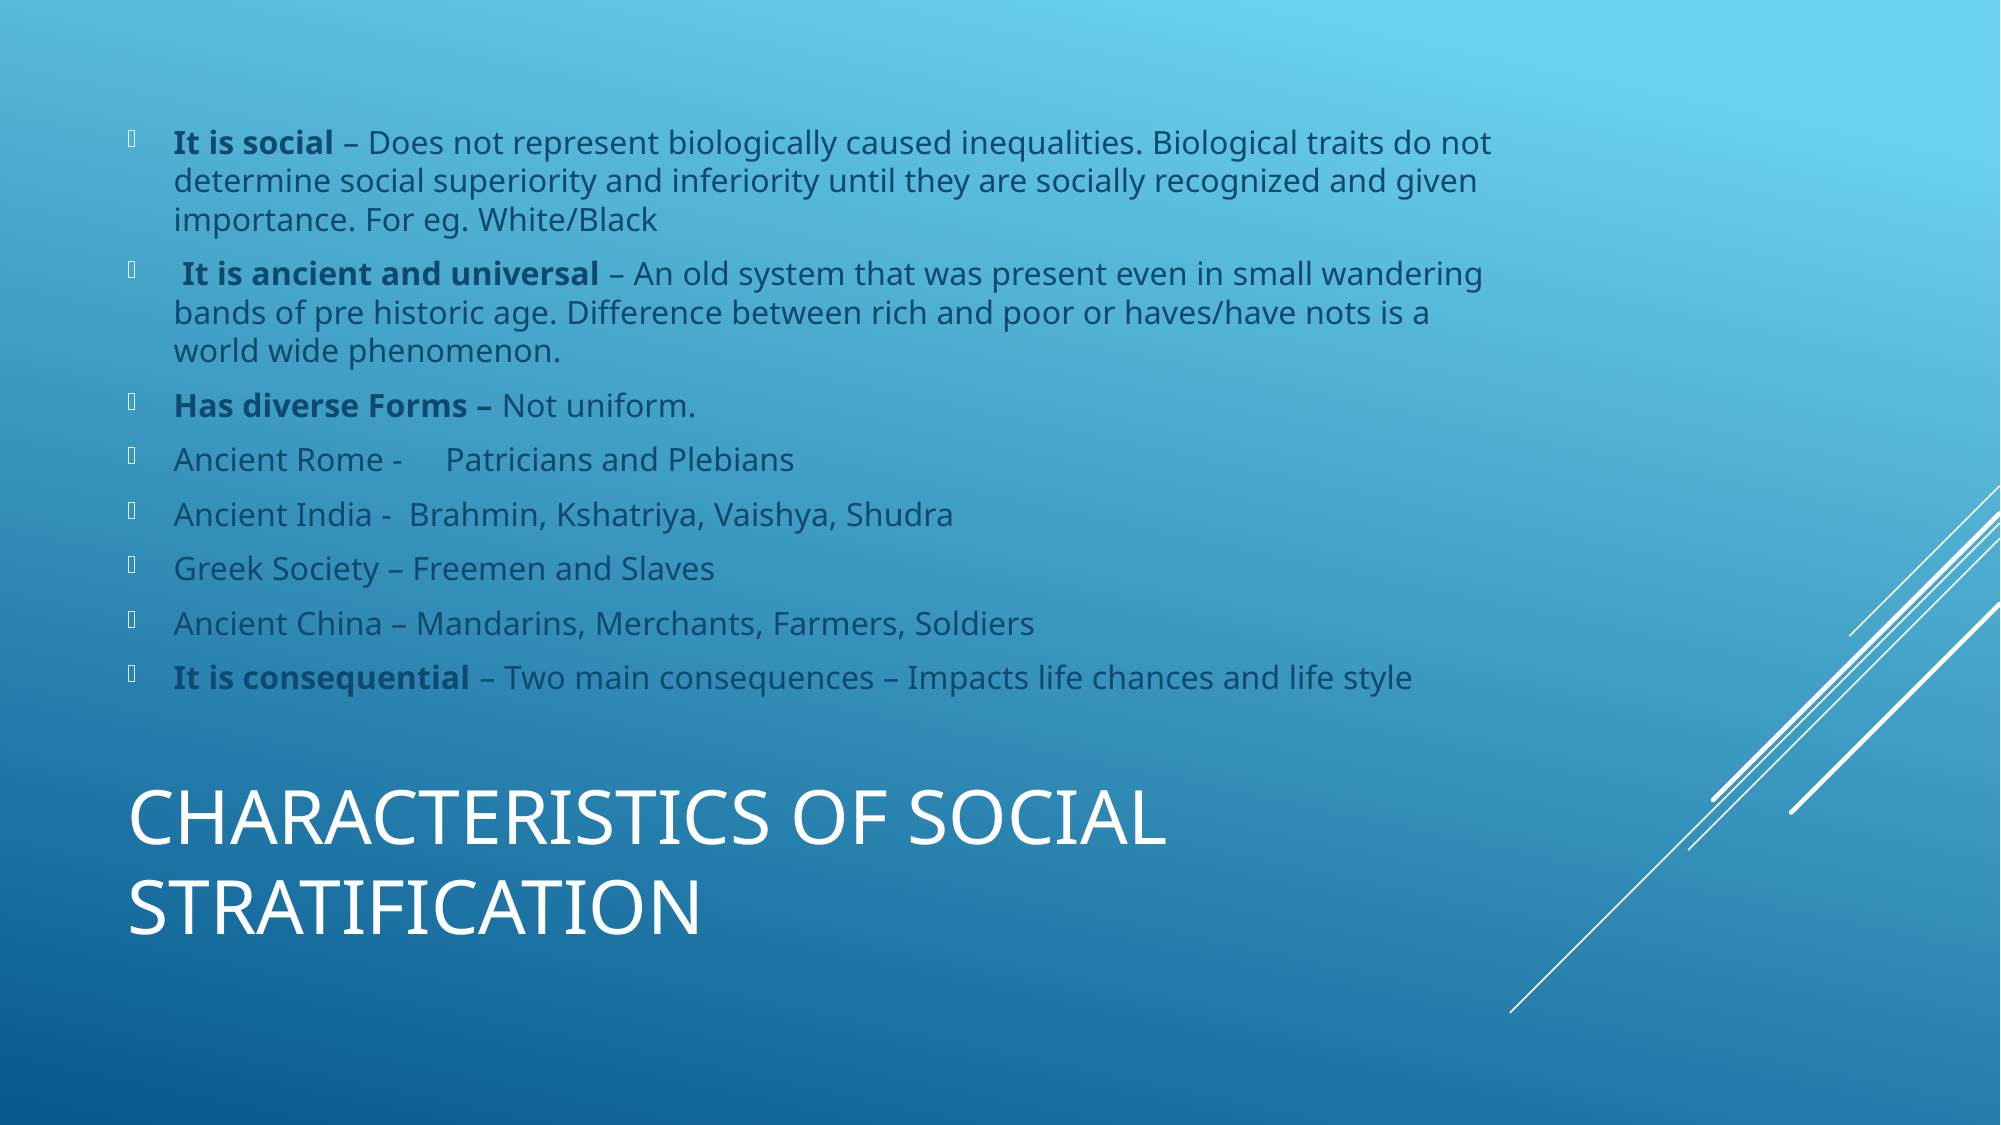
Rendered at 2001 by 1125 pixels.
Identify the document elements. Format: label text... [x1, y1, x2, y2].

list It is social – Does not represent biologically caused inequalities. Biological traits do not determine social superiority and inferiority until they are socially recognized and given importance. For eg. White/Black It is ancient and universal – An old system that was present even in small wandering bands of pre historic age. Difference between rich and poor or haves/have nots is a world wide phenomenon. Has diverse Forms – Not uniform. Ancient Rome - Patricians and Plebians Ancient India - Brahmin, Kshatriya, Vaishya, Shudra Greek Society – Freemen and Slaves Ancient China – Mandarins, Merchants, Farmers, Soldiers It is consequential – Two main consequences – Impacts life chances and life style [112, 112, 1513, 706]
title Characteristics of Social Stratification [112, 736, 1513, 984]
